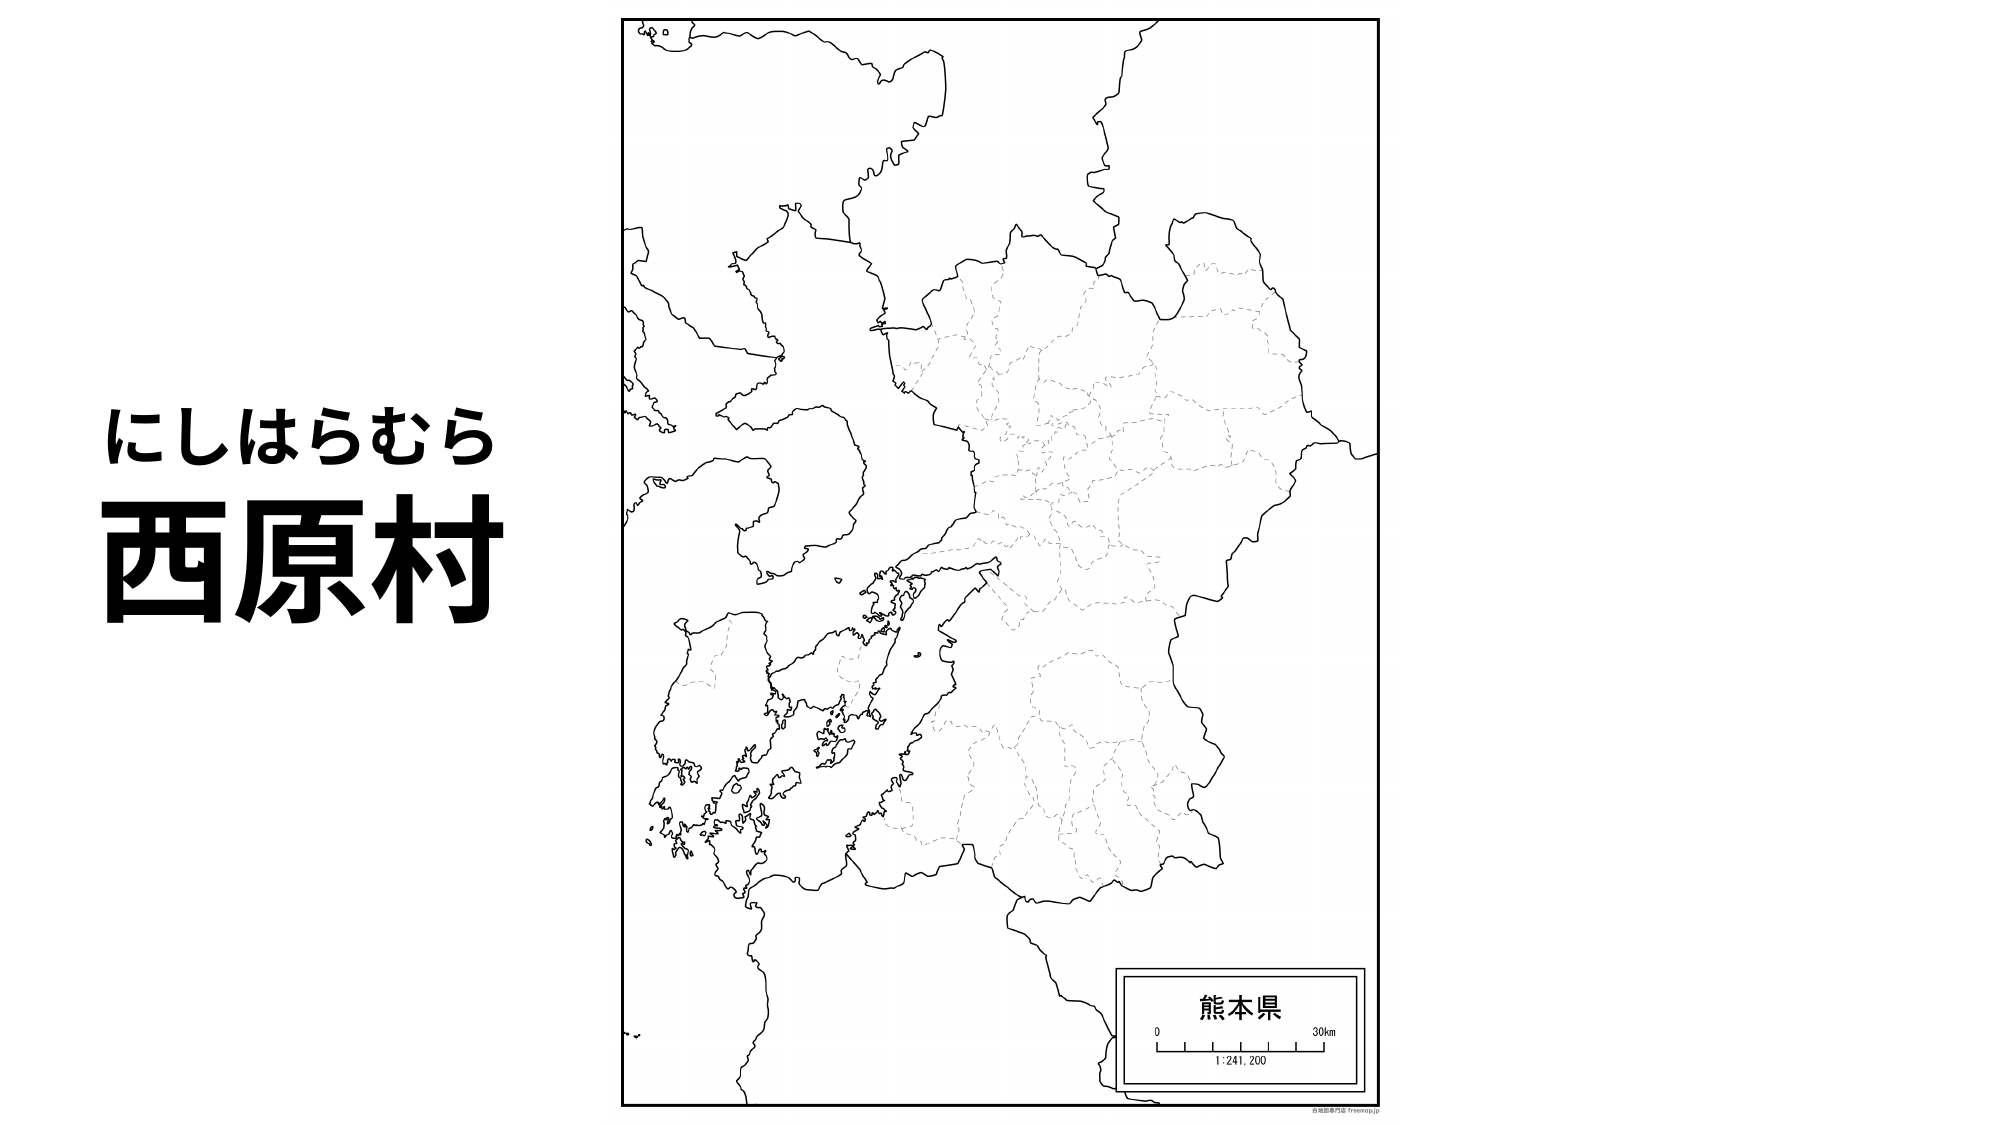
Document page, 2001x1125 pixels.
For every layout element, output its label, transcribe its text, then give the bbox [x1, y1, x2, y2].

text_box にしはらむら 西原村 [0, 387, 602, 647]
picture [602, 0, 1398, 1125]
